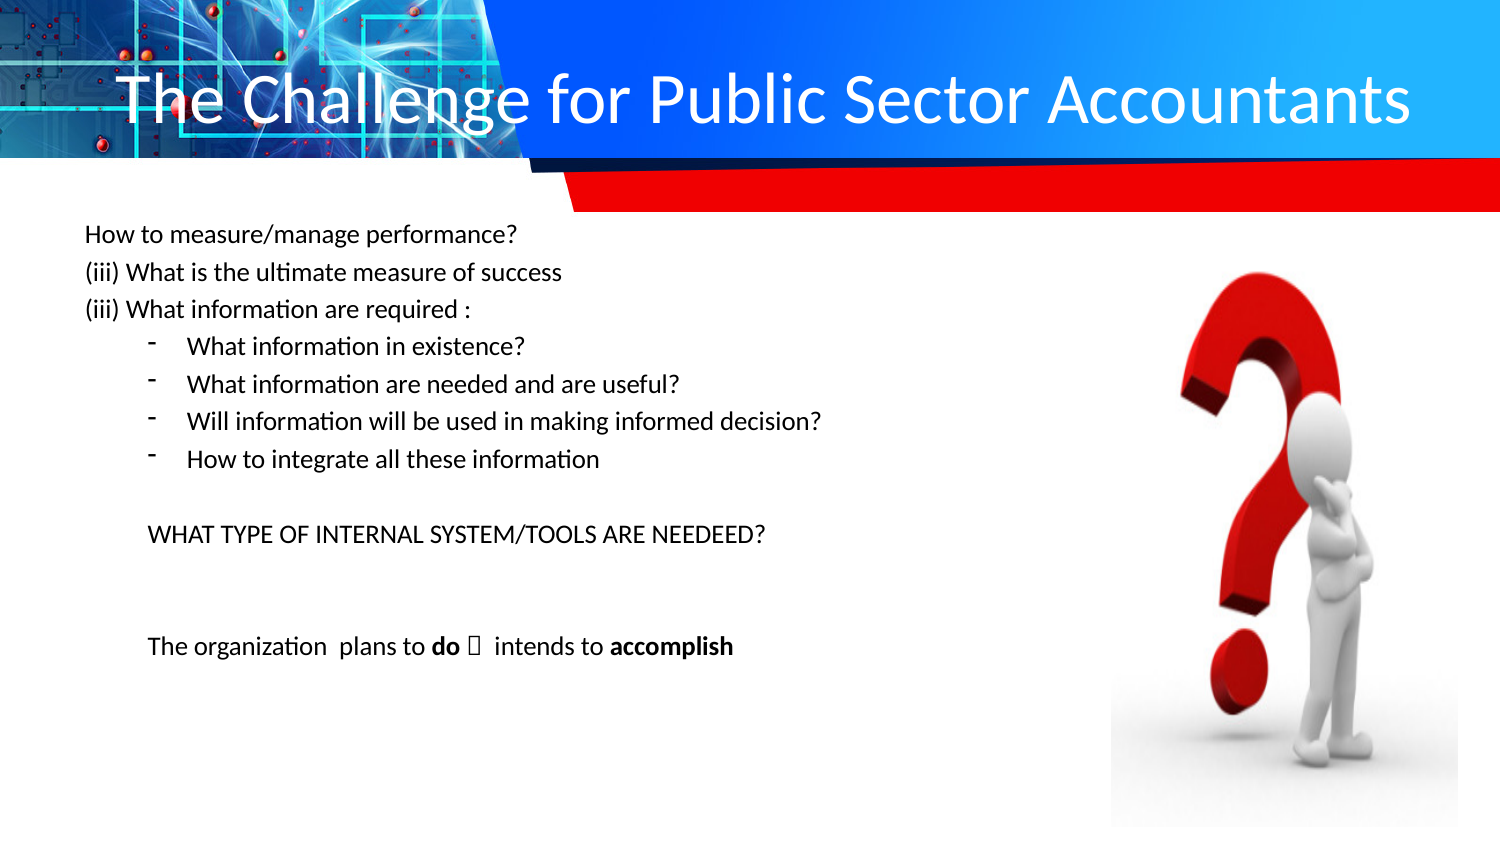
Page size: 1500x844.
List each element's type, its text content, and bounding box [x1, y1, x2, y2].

title The Challenge for Public Sector Accountants [76, 31, 1429, 158]
list How to measure/manage performance? (iii) What is the ultimate measure of success (iii) What information are required : What information in existence? What information are needed and are useful? Will information will be used in making informed decision? How to integrate all these information WHAT TYPE OF INTERNAL SYSTEM/TOOLS ARE NEEDEED? The organization plans to do  intends to accomplish [70, 209, 1423, 745]
picture [0, 0, 1500, 844]
